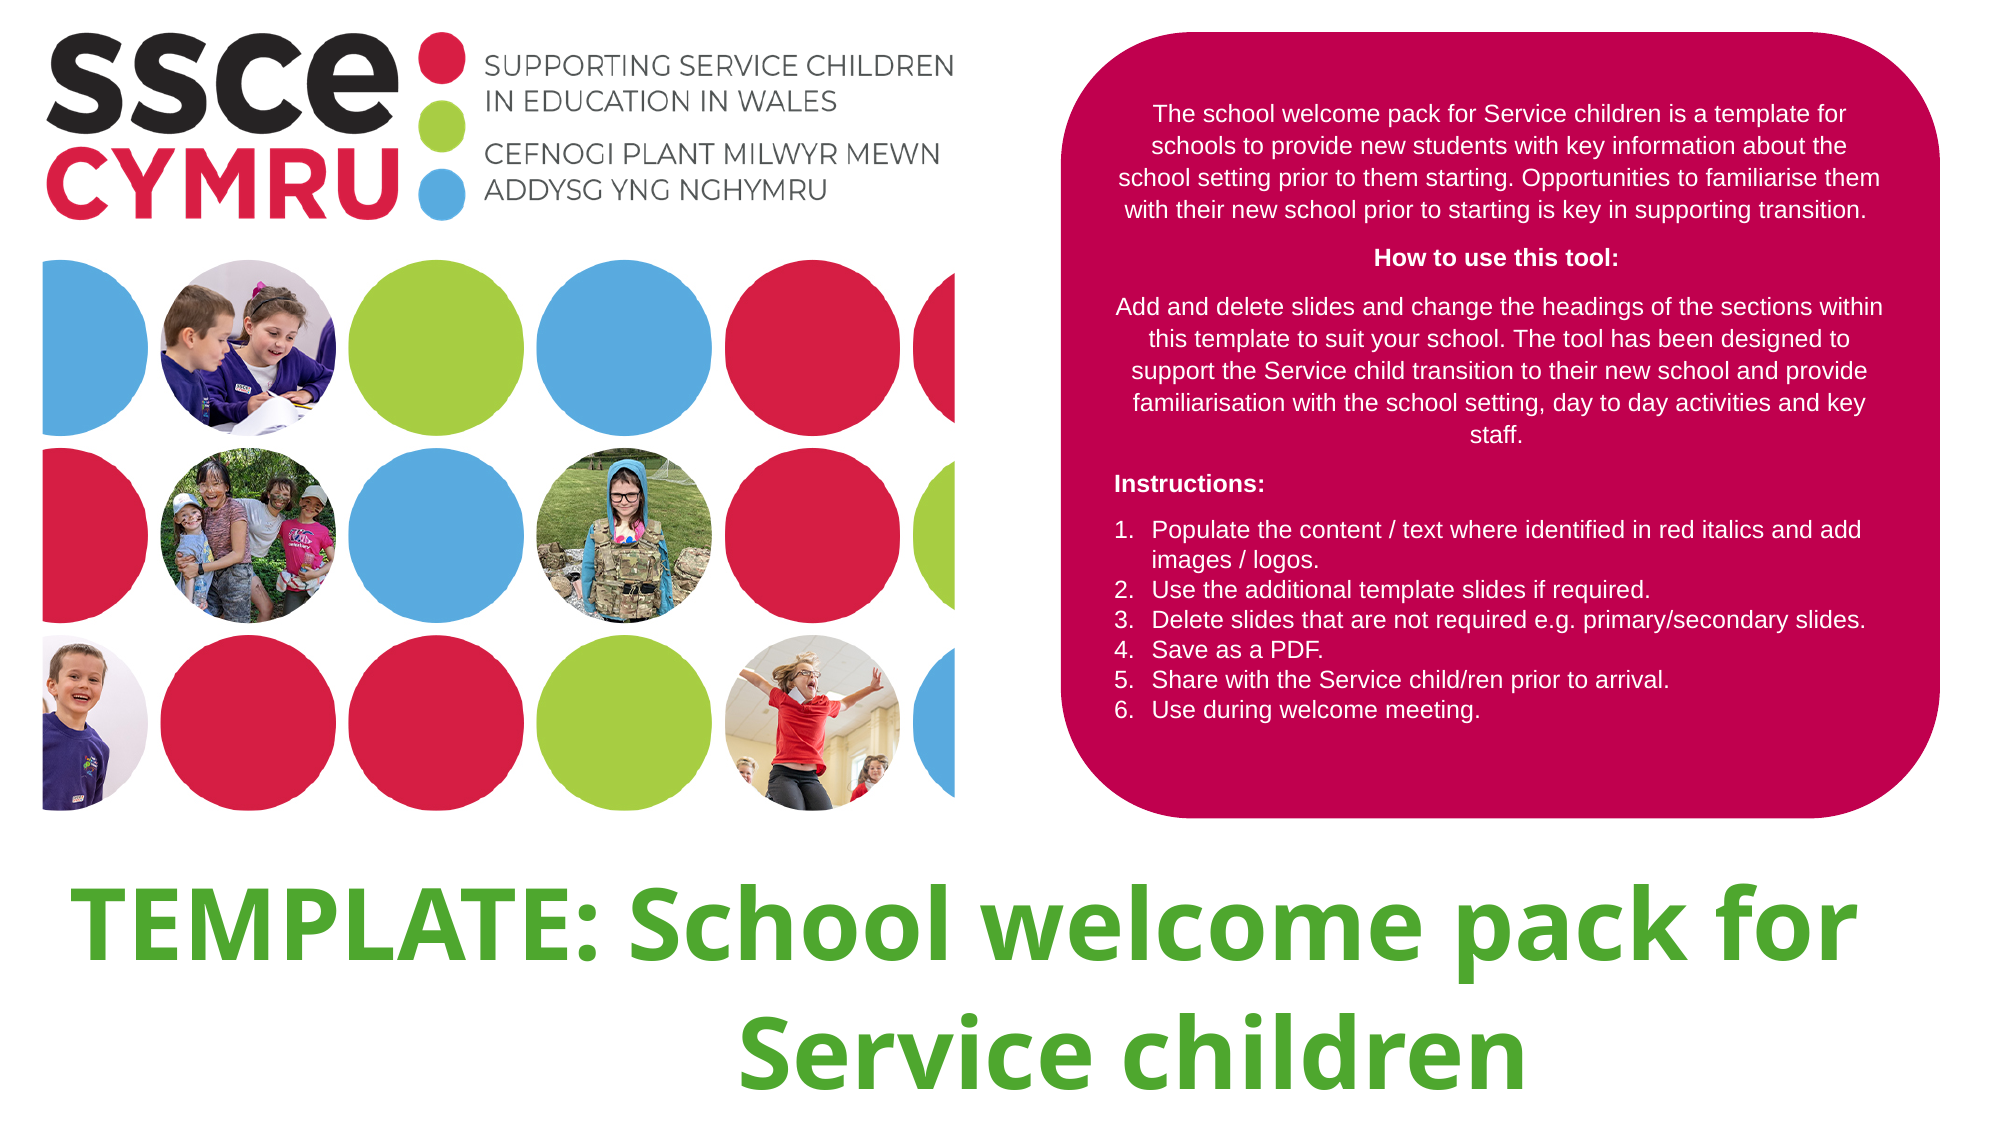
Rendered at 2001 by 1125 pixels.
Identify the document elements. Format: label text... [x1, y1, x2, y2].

text_box TEMPLATE: School welcome pack for Service children [45, 919, 1939, 1043]
picture [45, 31, 956, 221]
picture [41, 258, 956, 819]
text_box The school welcome pack for Service children is a template for schools to provide new students with key information about the school setting prior to them starting. Opportunities to familiarise them with their new school prior to starting is key in supporting transition. How to use this tool: Add and delete slides and change the headings of the sections within this template to suit your school. The tool has been designed to support the Service child transition to their new school and provide familiarisation with the school setting, day to day activities and key staff. Instructions: Populate the content / text where identified in red italics and add images / logos. Use the additional template slides if required. Delete slides that are not required e.g. primary/secondary slides. Save as a PDF. Share with the Service child/ren prior to arrival. Use during welcome meeting. [1060, 32, 1940, 819]
